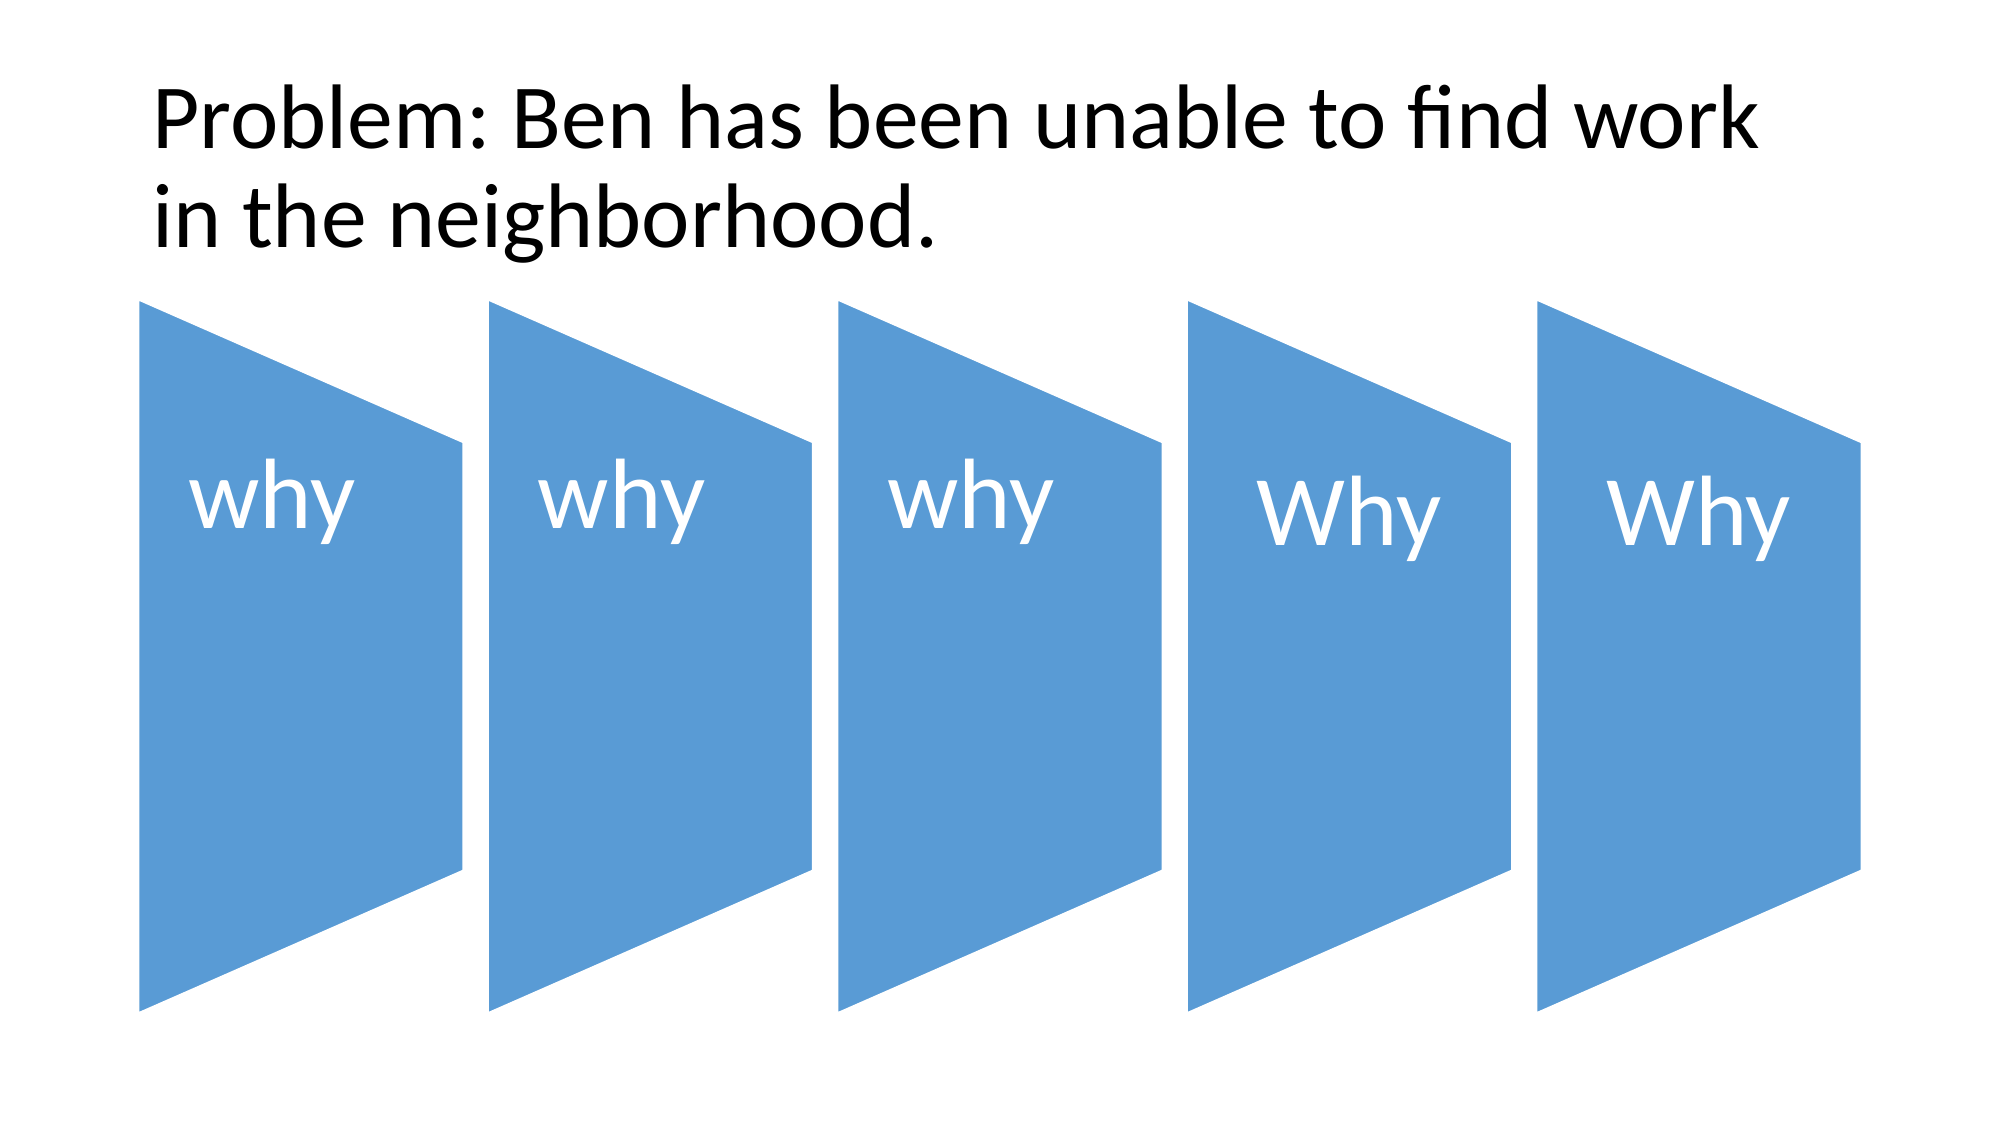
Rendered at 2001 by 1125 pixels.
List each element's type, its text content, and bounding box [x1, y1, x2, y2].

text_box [138, 299, 1862, 1014]
title Problem: Ben has been unable to find work in the neighborhood. [137, 59, 1863, 278]
